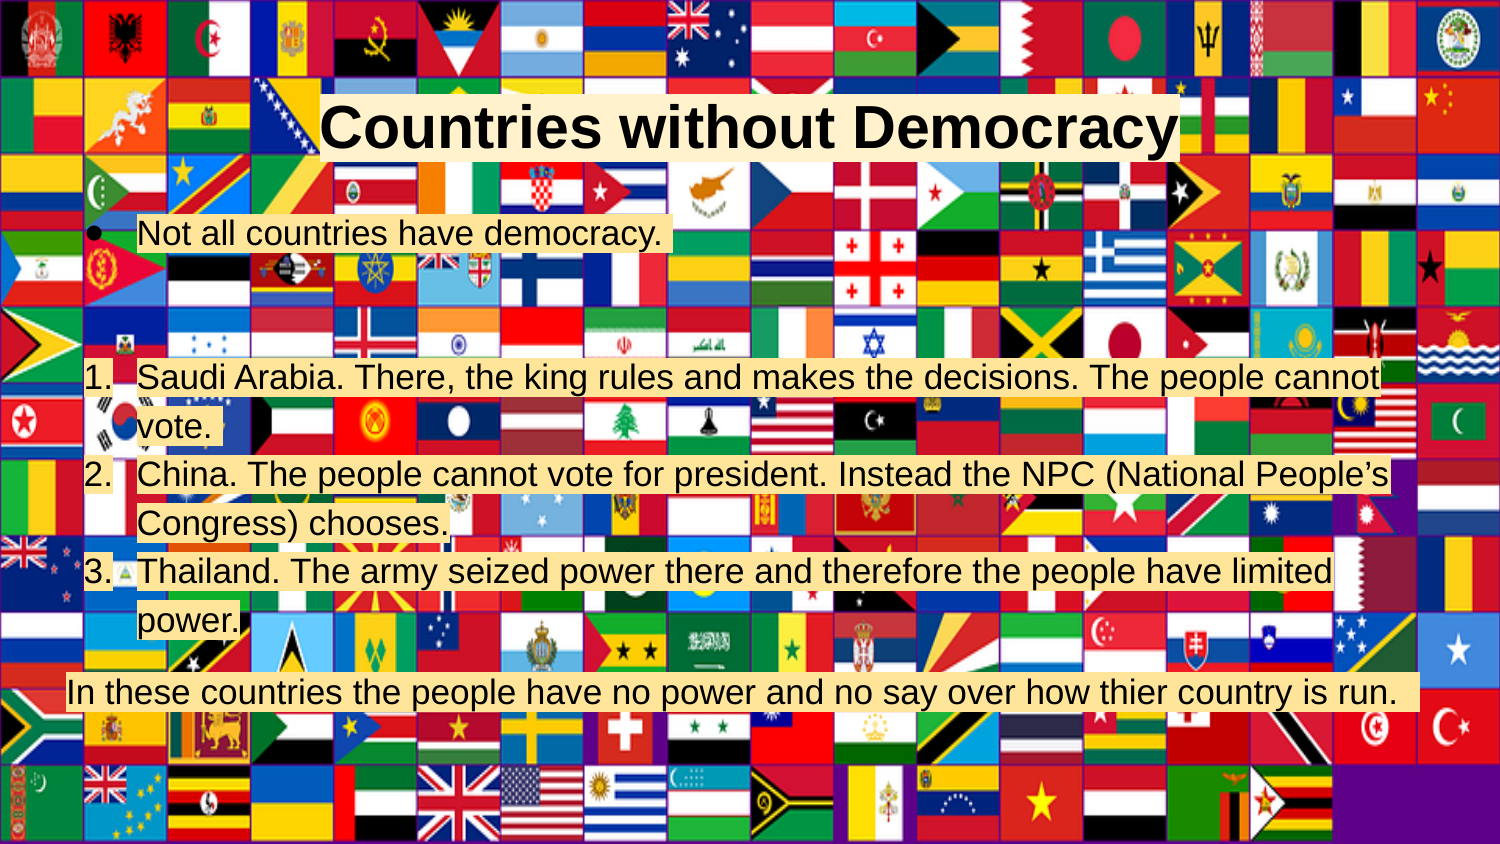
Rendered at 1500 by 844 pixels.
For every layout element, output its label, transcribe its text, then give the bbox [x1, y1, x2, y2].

title Countries without Democracy [51, 72, 1449, 167]
list Not all countries have democracy. Saudi Arabia. There, the king rules and makes the decisions. The people cannot vote. China. The people cannot vote for president. Instead the NPC (National People’s Congress) chooses. Thailand. The army seized power there and therefore the people have limited power. In these countries the people have no power and no say over how thier country is run. [51, 189, 1449, 750]
picture [0, 0, 1500, 844]
